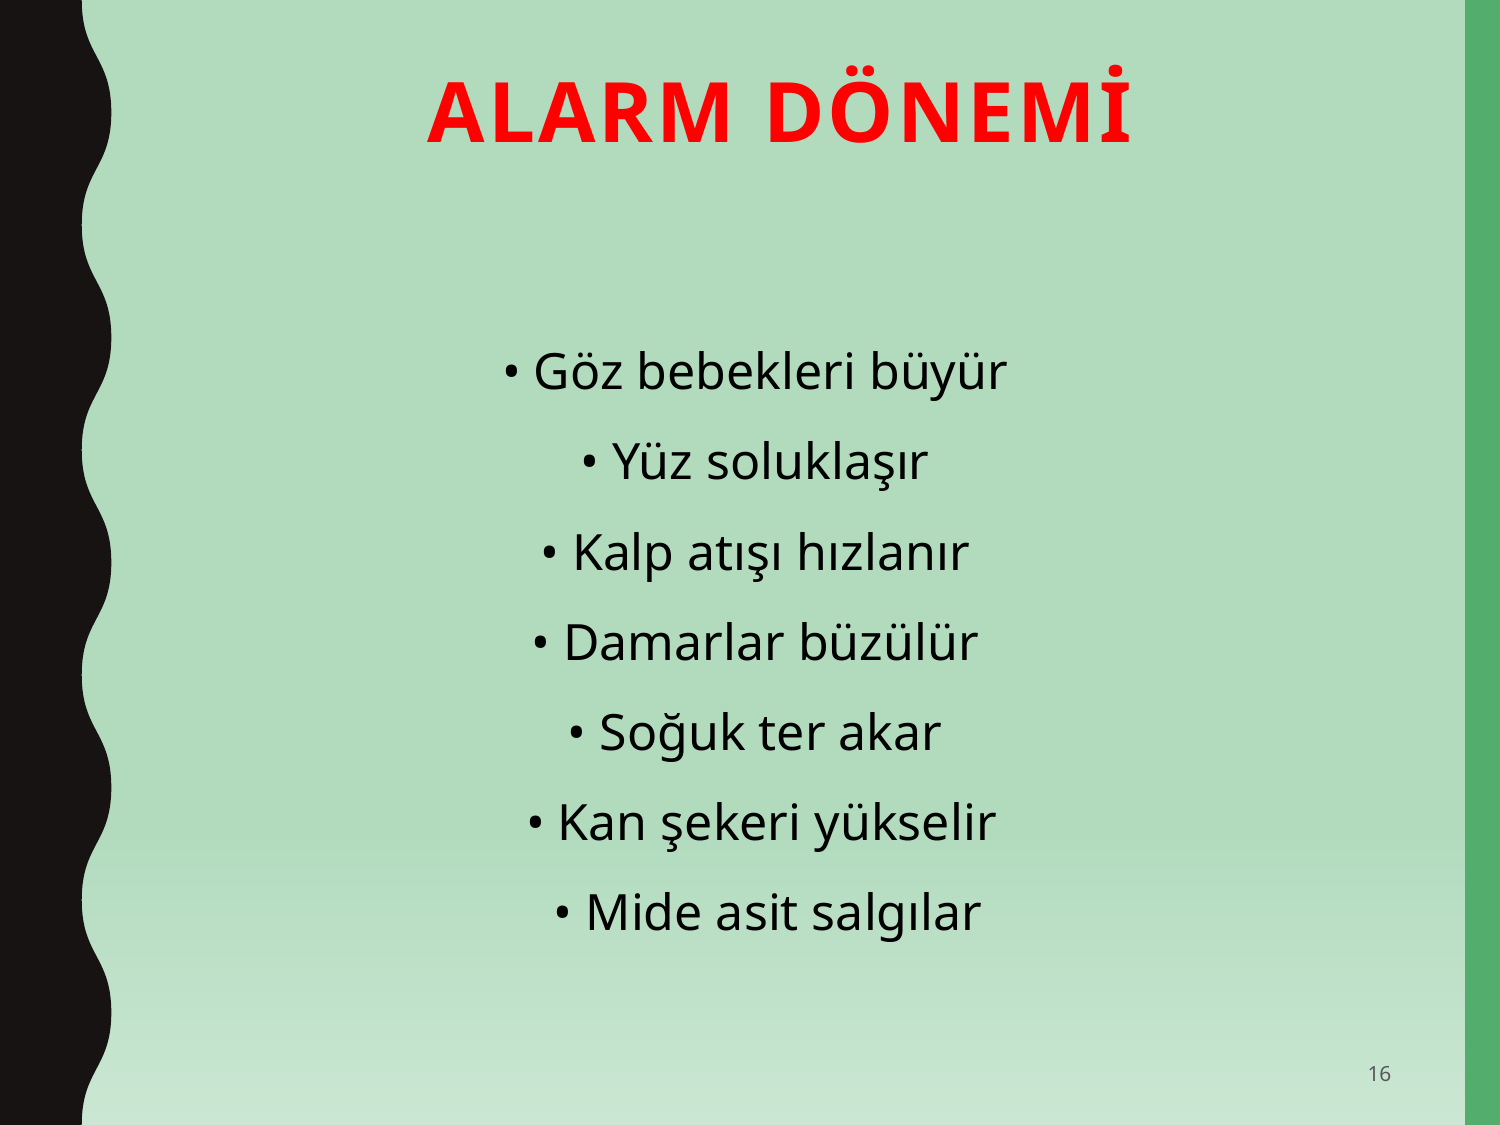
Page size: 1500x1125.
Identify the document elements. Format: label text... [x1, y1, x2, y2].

slide_number 16 [1059, 1045, 1407, 1103]
text_box • Göz bebekleri büyür • Yüz soluklaşır • Kalp atışı hızlanır • Damarlar büzülür • Soğuk ter akar • Kan şekeri yükselir • Mide asit salgılar [218, 302, 1306, 948]
title Alarm DÖNEMİ [154, 62, 1407, 308]
